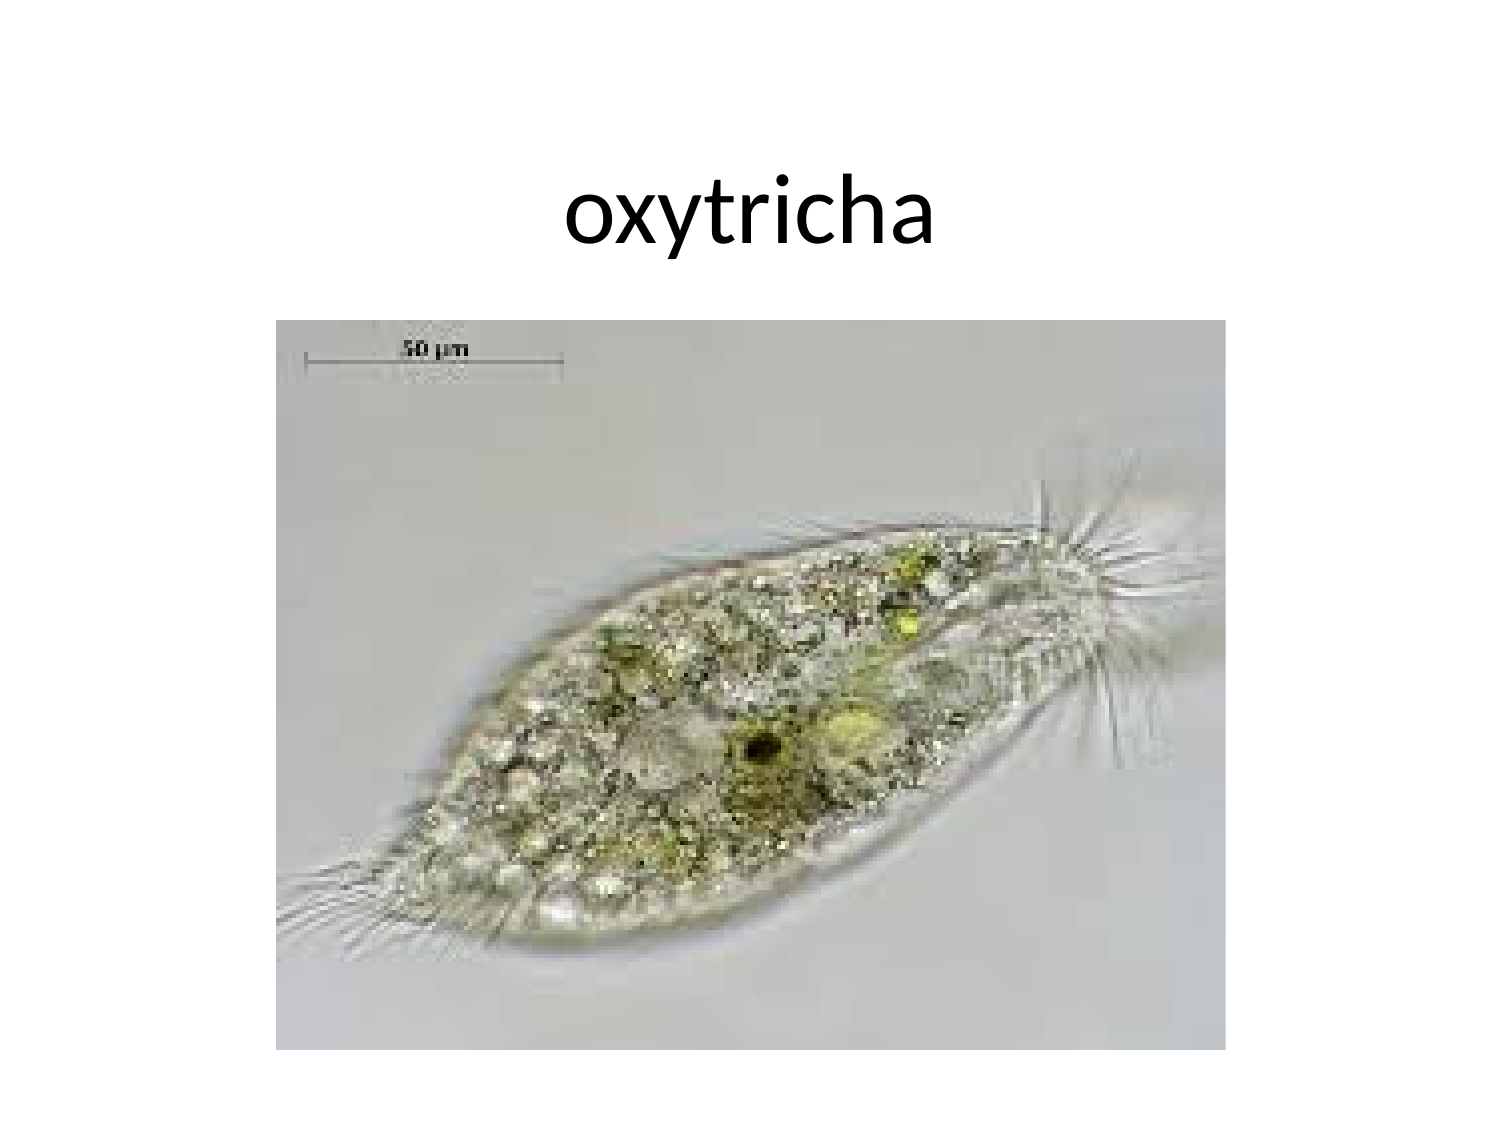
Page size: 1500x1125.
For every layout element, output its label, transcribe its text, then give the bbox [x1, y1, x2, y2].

text_box oxytricha [367, 134, 1135, 272]
picture [276, 320, 1226, 1050]
